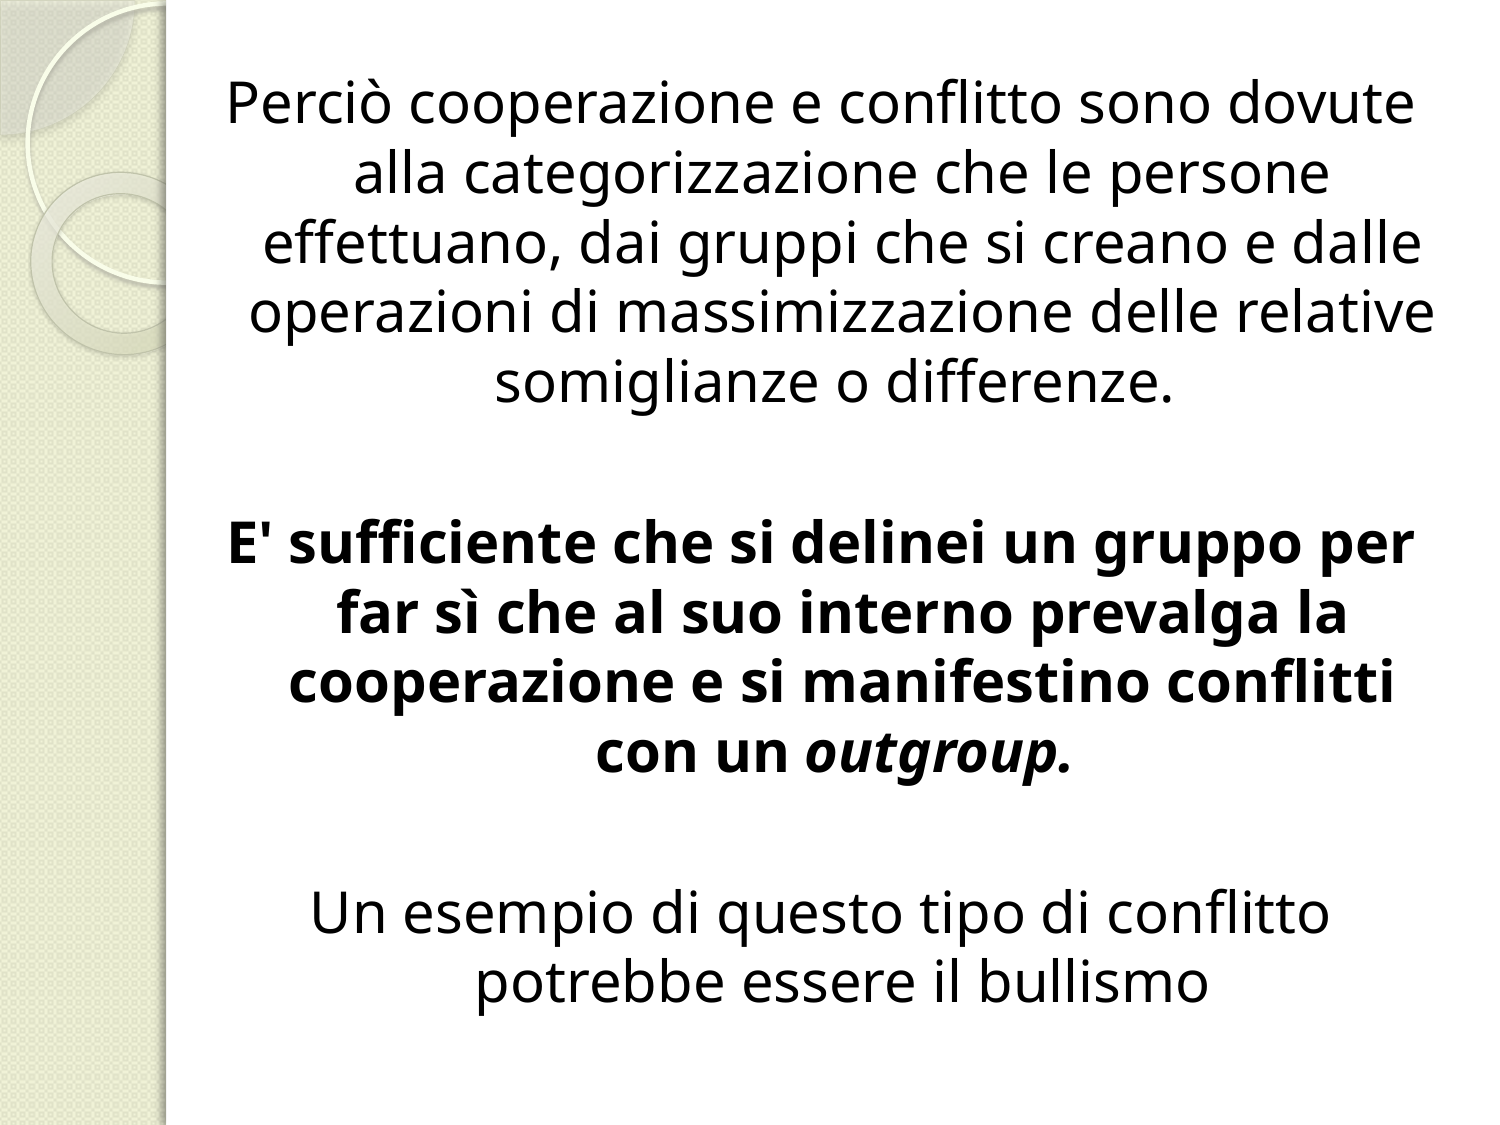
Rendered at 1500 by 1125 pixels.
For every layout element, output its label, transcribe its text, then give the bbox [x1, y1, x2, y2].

list Perciò cooperazione e conflitto sono dovute alla categorizzazione che le persone effettuano, dai gruppi che si creano e dalle operazioni di massimizzazione delle relative somiglianze o differenze. E' sufficiente che si delinei un gruppo per far sì che al suo interno prevalga la cooperazione e si manifestino conflitti con un outgroup. Un esempio di questo tipo di conflitto potrebbe essere il bullismo [164, 58, 1466, 1025]
